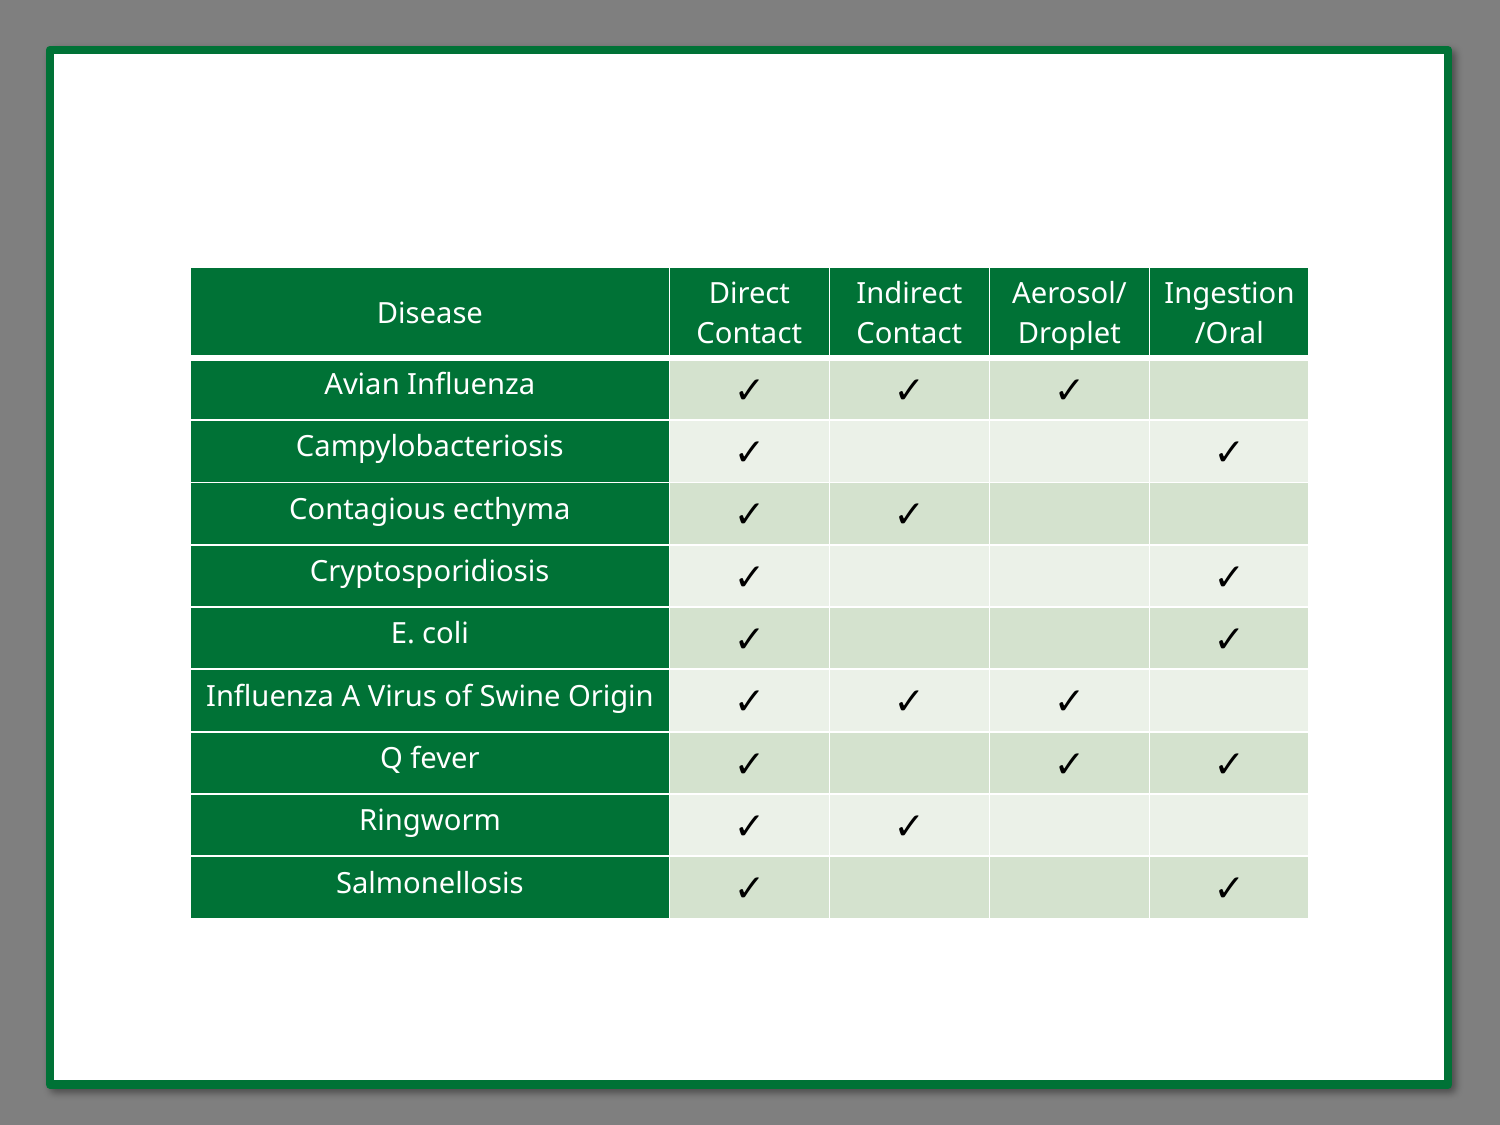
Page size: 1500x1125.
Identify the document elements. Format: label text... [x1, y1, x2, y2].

table_cell Avian Influenza [191, 361, 669, 419]
table_cell [990, 546, 1149, 606]
table_cell [830, 857, 989, 918]
table_cell Cryptosporidiosis [191, 546, 669, 606]
table_cell ✓ [670, 795, 829, 855]
table_cell ✓ [1150, 733, 1308, 793]
table_header Aerosol/ Droplet [990, 268, 1149, 355]
table_cell ✓ [830, 361, 989, 419]
table_cell ✓ [670, 733, 829, 793]
table_cell ✓ [670, 361, 829, 419]
table_cell [1150, 795, 1308, 855]
table_cell Salmonellosis [191, 857, 669, 918]
table_cell ✓ [1150, 546, 1308, 606]
table_header Disease [191, 268, 669, 355]
table_cell ✓ [990, 670, 1149, 731]
table_cell ✓ [670, 546, 829, 606]
table_header Ingestion/Oral [1150, 268, 1308, 355]
table_cell ✓ [670, 608, 829, 668]
table_cell ✓ [830, 483, 989, 544]
table_header Direct Contact [670, 268, 829, 355]
table_cell [990, 421, 1149, 482]
table_cell [830, 421, 989, 482]
table_cell Contagious ecthyma [191, 483, 669, 544]
table_cell ✓ [1150, 857, 1308, 918]
table_cell E. coli [191, 608, 669, 668]
table_cell Q fever [191, 733, 669, 793]
table_cell ✓ [670, 857, 829, 918]
table_cell [990, 483, 1149, 544]
table_cell ✓ [990, 361, 1149, 419]
table_cell ✓ [1150, 421, 1308, 482]
table_cell [830, 546, 989, 606]
table_cell ✓ [1150, 608, 1308, 668]
table_cell ✓ [670, 670, 829, 731]
table_cell ✓ [830, 670, 989, 731]
table_cell [1150, 483, 1308, 544]
table_cell [990, 795, 1149, 855]
table_cell ✓ [990, 733, 1149, 793]
table_header Indirect Contact [830, 268, 989, 355]
table_cell [990, 608, 1149, 668]
table_cell Campylobacteriosis [191, 421, 669, 482]
table_cell ✓ [670, 483, 829, 544]
table_cell Ringworm [191, 795, 669, 855]
table_cell Influenza A Virus of Swine Origin [191, 670, 669, 731]
table_cell ✓ [670, 421, 829, 482]
table_cell [830, 733, 989, 793]
text_box [49, 50, 1448, 1085]
table_cell ✓ [830, 795, 989, 855]
table_cell [830, 608, 989, 668]
table_cell [1150, 670, 1308, 731]
table_cell [990, 857, 1149, 918]
table_cell [1150, 361, 1308, 419]
